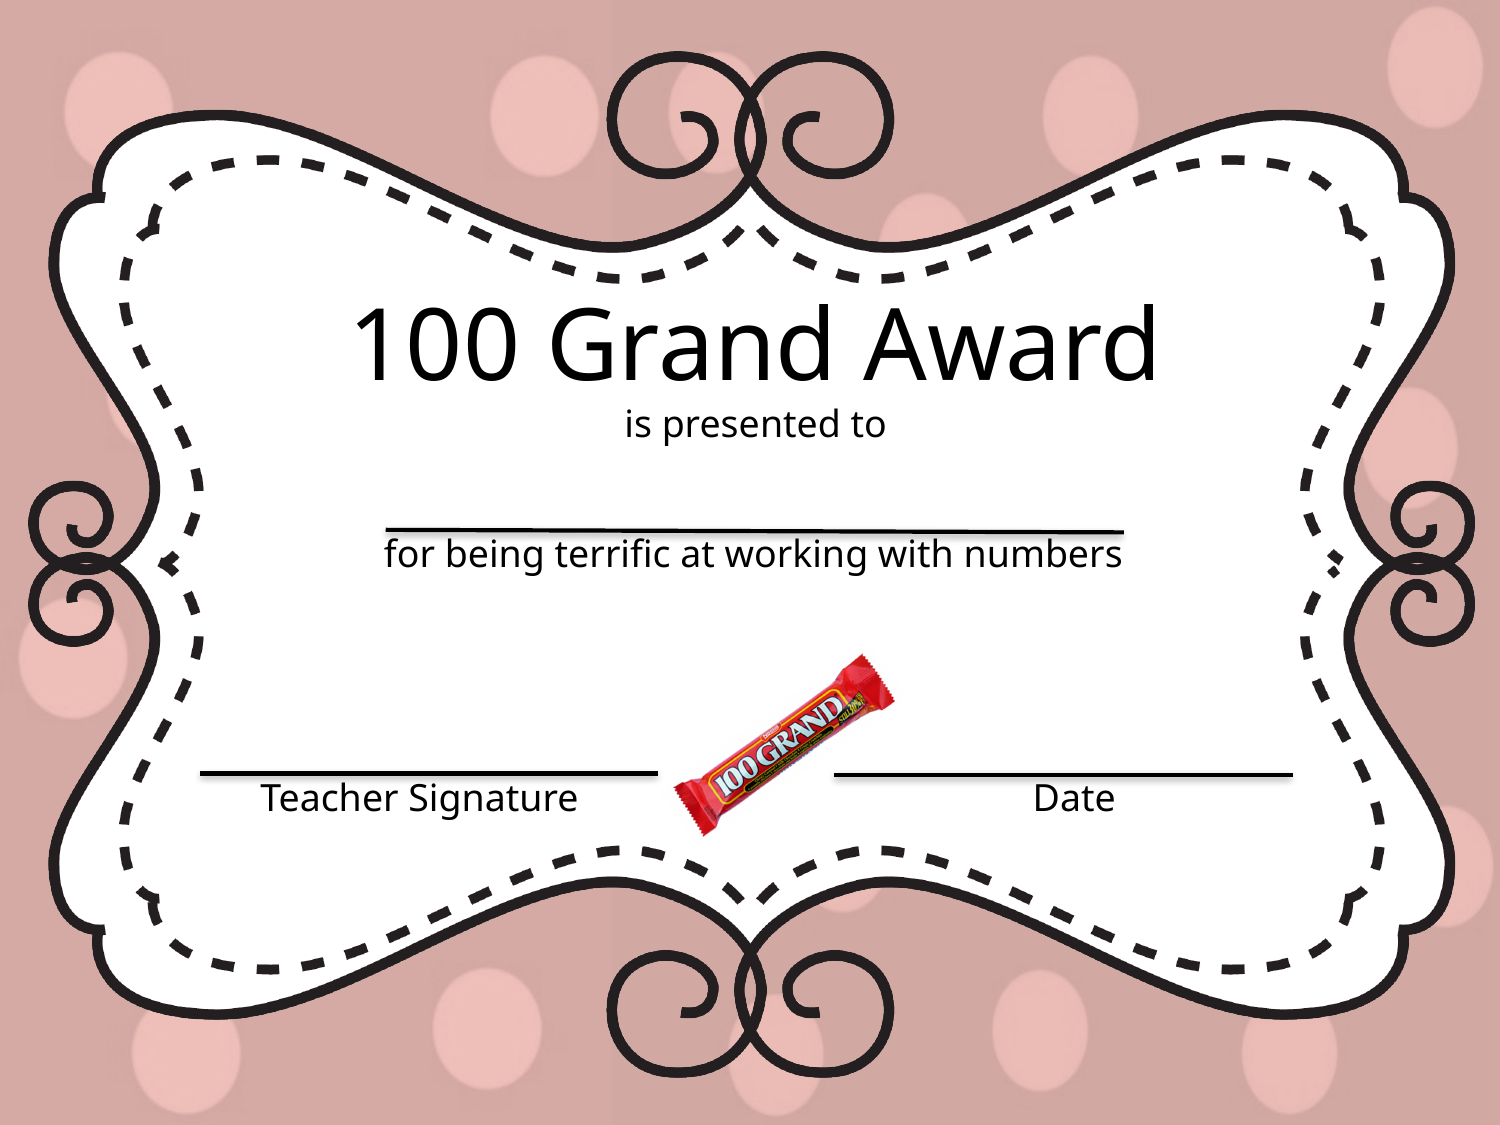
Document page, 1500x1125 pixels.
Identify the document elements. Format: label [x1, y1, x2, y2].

picture [0, 0, 1500, 1125]
text_box [385, 529, 1125, 533]
